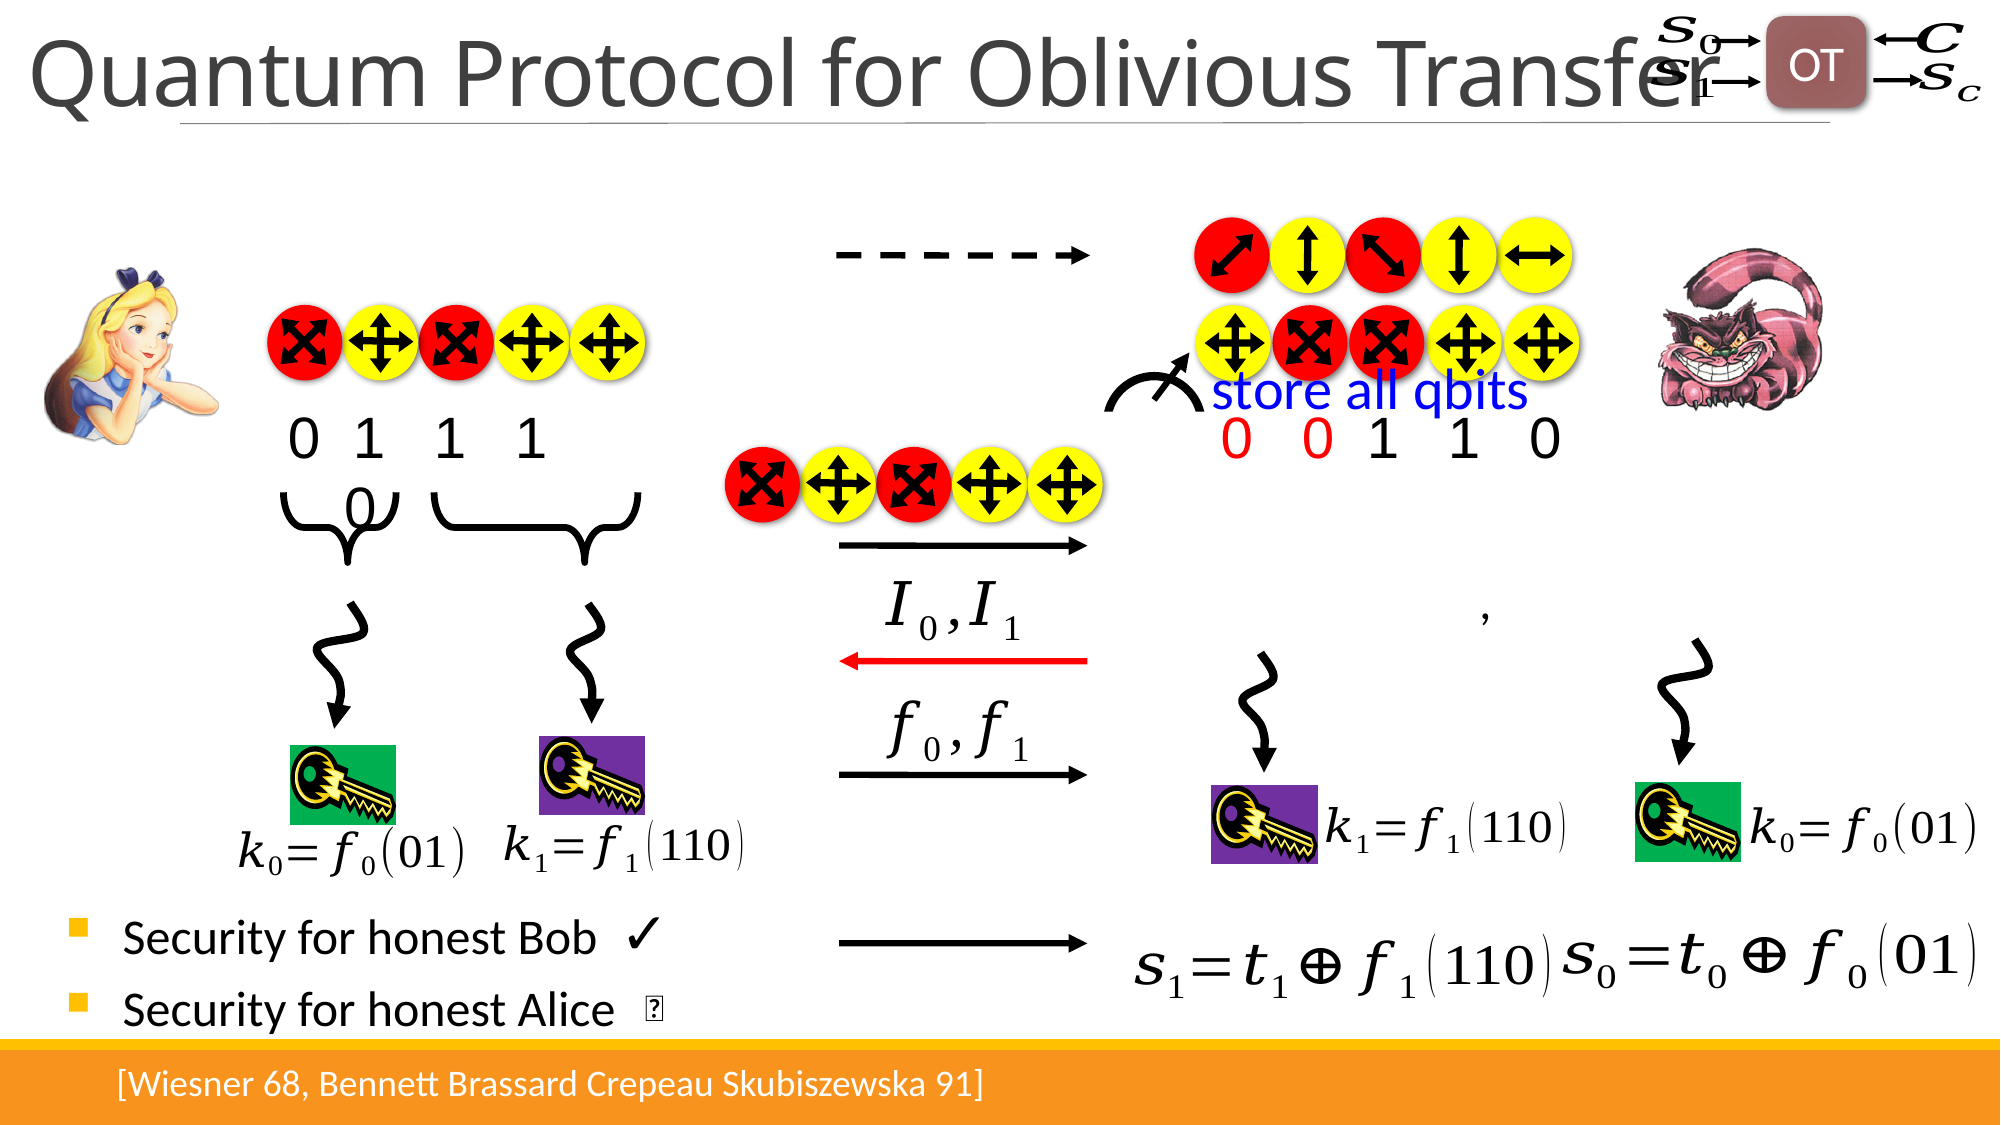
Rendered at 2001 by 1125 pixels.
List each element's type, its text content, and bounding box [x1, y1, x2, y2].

picture [44, 267, 219, 446]
text_box [839, 654, 1088, 668]
text_box 0 1 1 1 0 [273, 392, 644, 470]
text_box [1070, 249, 1091, 262]
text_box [1210, 652, 1567, 865]
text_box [1082, 304, 1623, 483]
text_box [Wiesner 68, Bennett Brassard Crepeau Skubiszewska 91] [101, 1051, 1308, 1112]
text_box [1193, 216, 1573, 294]
text_box [839, 937, 1088, 950]
picture [1657, 246, 1824, 413]
title Quantum Protocol for Oblivious Transfer [12, 14, 1753, 133]
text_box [236, 600, 469, 884]
text_box [839, 768, 1088, 782]
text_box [266, 304, 646, 381]
text_box [839, 539, 1088, 552]
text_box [724, 446, 1104, 523]
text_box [502, 603, 745, 879]
text_box [282, 492, 398, 564]
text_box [1633, 637, 1980, 863]
text_box ❌ [630, 976, 680, 1037]
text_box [1644, 0, 1986, 109]
text_box Security for honest Bob ✓ Security for honest Alice [51, 889, 745, 1030]
text_box [433, 492, 639, 564]
